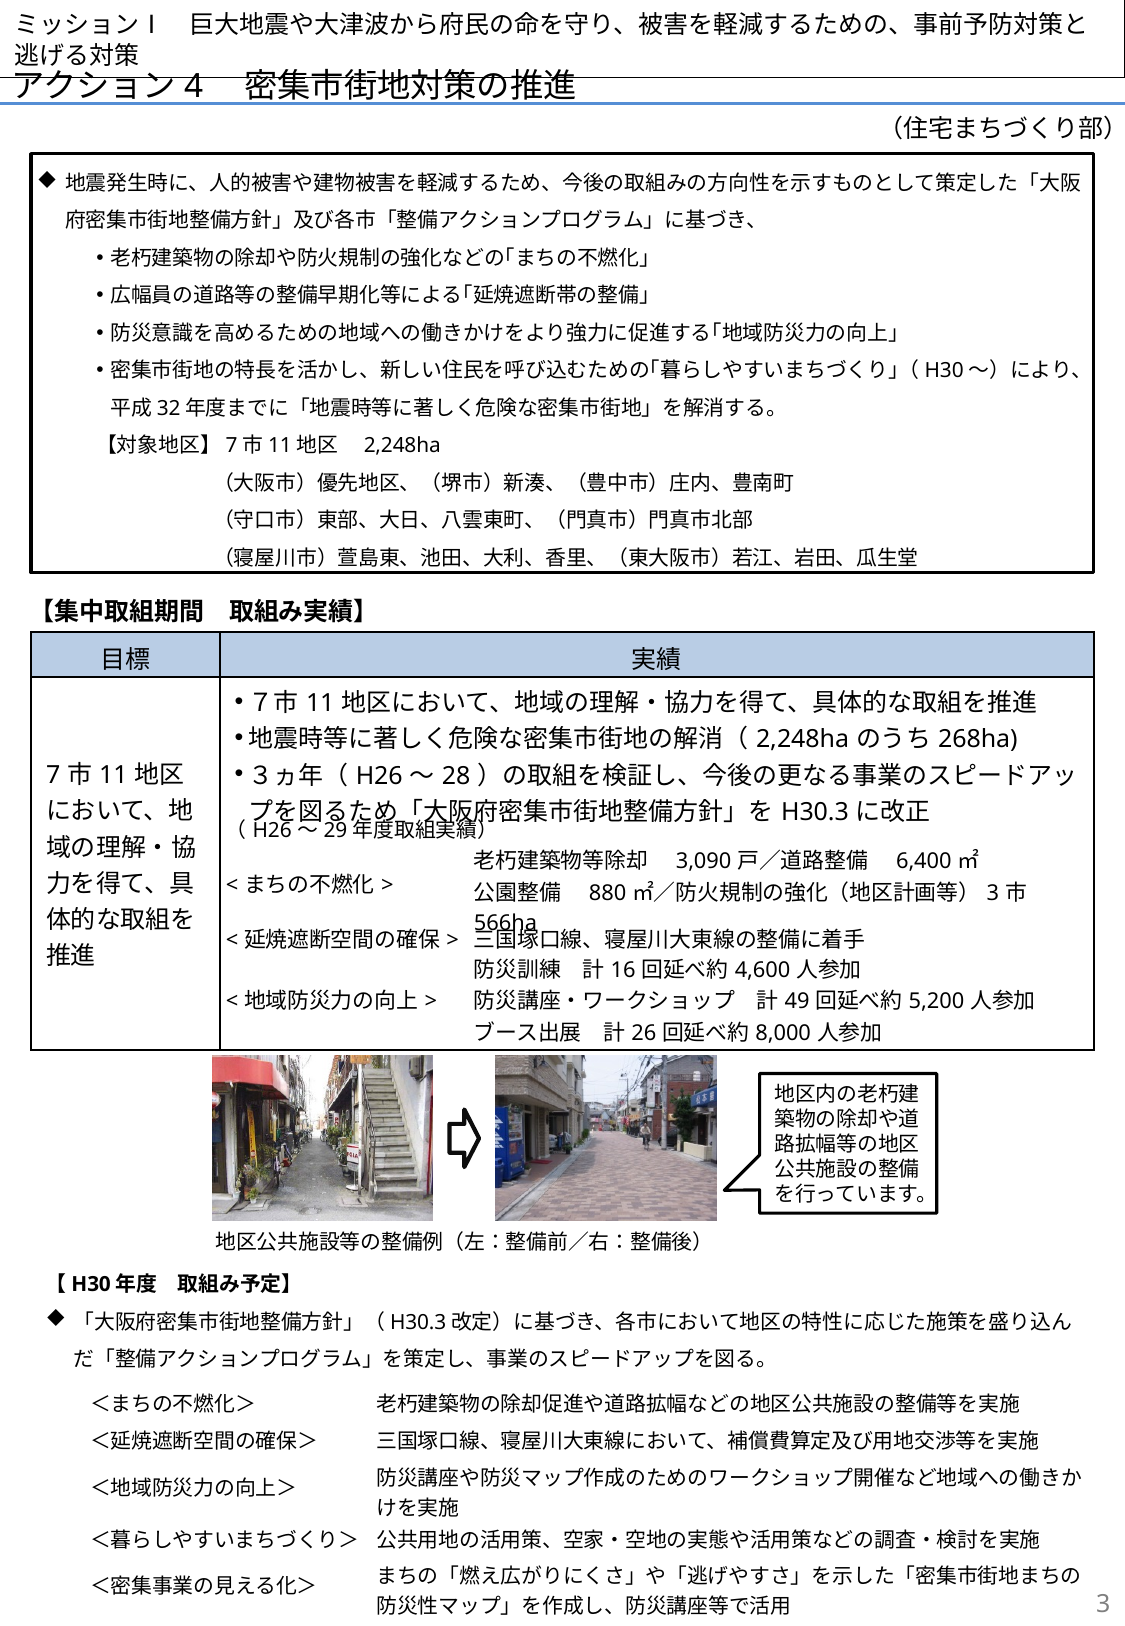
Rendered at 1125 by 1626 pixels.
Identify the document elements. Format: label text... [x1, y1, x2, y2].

table_cell ＜地域防災力の向上＞ [31, 1455, 374, 1517]
table_cell （H26～29年度取組実績） [221, 808, 1093, 844]
slide_number 3 [862, 1538, 1125, 1625]
table_cell 老朽建築物等除却 3,090戸／道路整備 6,400㎡ 公園整備 880㎡／防火規制の強化（地区計画等）3市566ha [468, 844, 1093, 922]
table_header 実績 [221, 633, 1093, 676]
table_cell 公共用地の活用策、空家・空地の実態や活用策などの調査・検討を実施 [374, 1517, 1094, 1554]
table_cell <地域防災力の向上> [221, 949, 468, 1049]
table_cell <まちの不燃化> [221, 844, 468, 922]
table_cell 防災講座や防災マップ作成のためのワークショップ開催など地域への働きかけを実施 [374, 1455, 1094, 1517]
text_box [187, 1055, 937, 1262]
table_cell ＜密集事業の見える化＞ [31, 1554, 374, 1616]
table_cell 7市11地区において、地域の理解・協力を得て、具体的な取組を推進 [32, 678, 219, 1049]
table_cell ＜延焼遮断空間の確保＞ [31, 1419, 374, 1455]
text_box 地震発生時に、人的被害や建物被害を軽減するため、今後の取組みの方向性を示すものとして策定した「大阪府密集市街地整備方針」及び各市「整備アクションプログラム」に基づき、 老朽建築物の除却や防火規制の強化などの｢まちの不燃化｣ 広幅員の道路等の整備早期化等による｢延焼遮断帯の整備｣ 防災意識を高めるための地域への働きかけをより強力に促進する｢地域防災力の向上｣ 密集市街地の特長を活かし、新しい住民を呼び込むための｢暮らしやすいまちづくり｣（H30～）により、平成32年度までに「地震時等に著しく危険な密集市街地」を解消する。 【対象地区】7市11地区 2,248ha （大阪市）優先地区、（堺市）新湊、（豊中市）庄内、豊南町 （守口市）東部、大日、八雲東町、（門真市）門真市北部 （寝屋川市）萱島東、池田、大利、香里、（東大阪市）若江、岩田、瓜生堂 [29, 151, 1096, 575]
text_box 【集中取組期間 取組み実績】 [14, 588, 394, 633]
text_box （住宅まちづくり部） [863, 108, 1125, 151]
table_header ＜まちの不燃化＞ [31, 1382, 374, 1419]
table_header 老朽建築物の除却促進や道路拡幅などの地区公共施設の整備等を実施 [374, 1382, 1094, 1419]
table_cell ７市11地区において、地域の理解・協力を得て、具体的な取組を推進 地震時等に著しく危険な密集市街地の解消（2,248haのうち268ha) ３ヵ年（H26～28）の取組を検証し、今後の更なる事業のスピードアップを図るため「大阪府密集市街地整備方針」をH30.3に改正 [221, 678, 1093, 808]
text_box アクション4 密集市街地対策の推進 [0, 78, 1125, 103]
table_cell 防災訓練 計16回延べ約4,600人参加 防災講座・ワークショップ 計49回延べ約5,200人参加 ブース出展 計26回延べ約8,000人参加 [468, 949, 1093, 1049]
table_cell 三国塚口線、寝屋川大東線において、補償費算定及び用地交渉等を実施 [374, 1419, 1094, 1455]
table_cell <延焼遮断空間の確保> [221, 922, 468, 949]
table_cell まちの「燃え広がりにくさ」や「逃げやすさ」を示した「密集市街地まちの防災性マップ」を作成し、防災講座等で活用 [374, 1554, 1094, 1616]
table_cell ＜暮らしやすいまちづくり＞ [31, 1517, 374, 1554]
table_header 目標 [32, 633, 219, 676]
table_cell 三国塚口線、寝屋川大東線の整備に着手 [468, 922, 1093, 949]
text_box ミッションⅠ 巨大地震や大津波から府民の命を守り、被害を軽減するための、事前予防対策と逃げる対策 [0, 0, 1125, 78]
text_box 【H30年度 取組み予定】 「大阪府密集市街地整備方針」（H30.3改定）に基づき、各市において地区の特性に応じた施策を盛り込んだ「整備アクションプログラム」を策定し、事業のスピードアップを図る。 [30, 1250, 1094, 1379]
